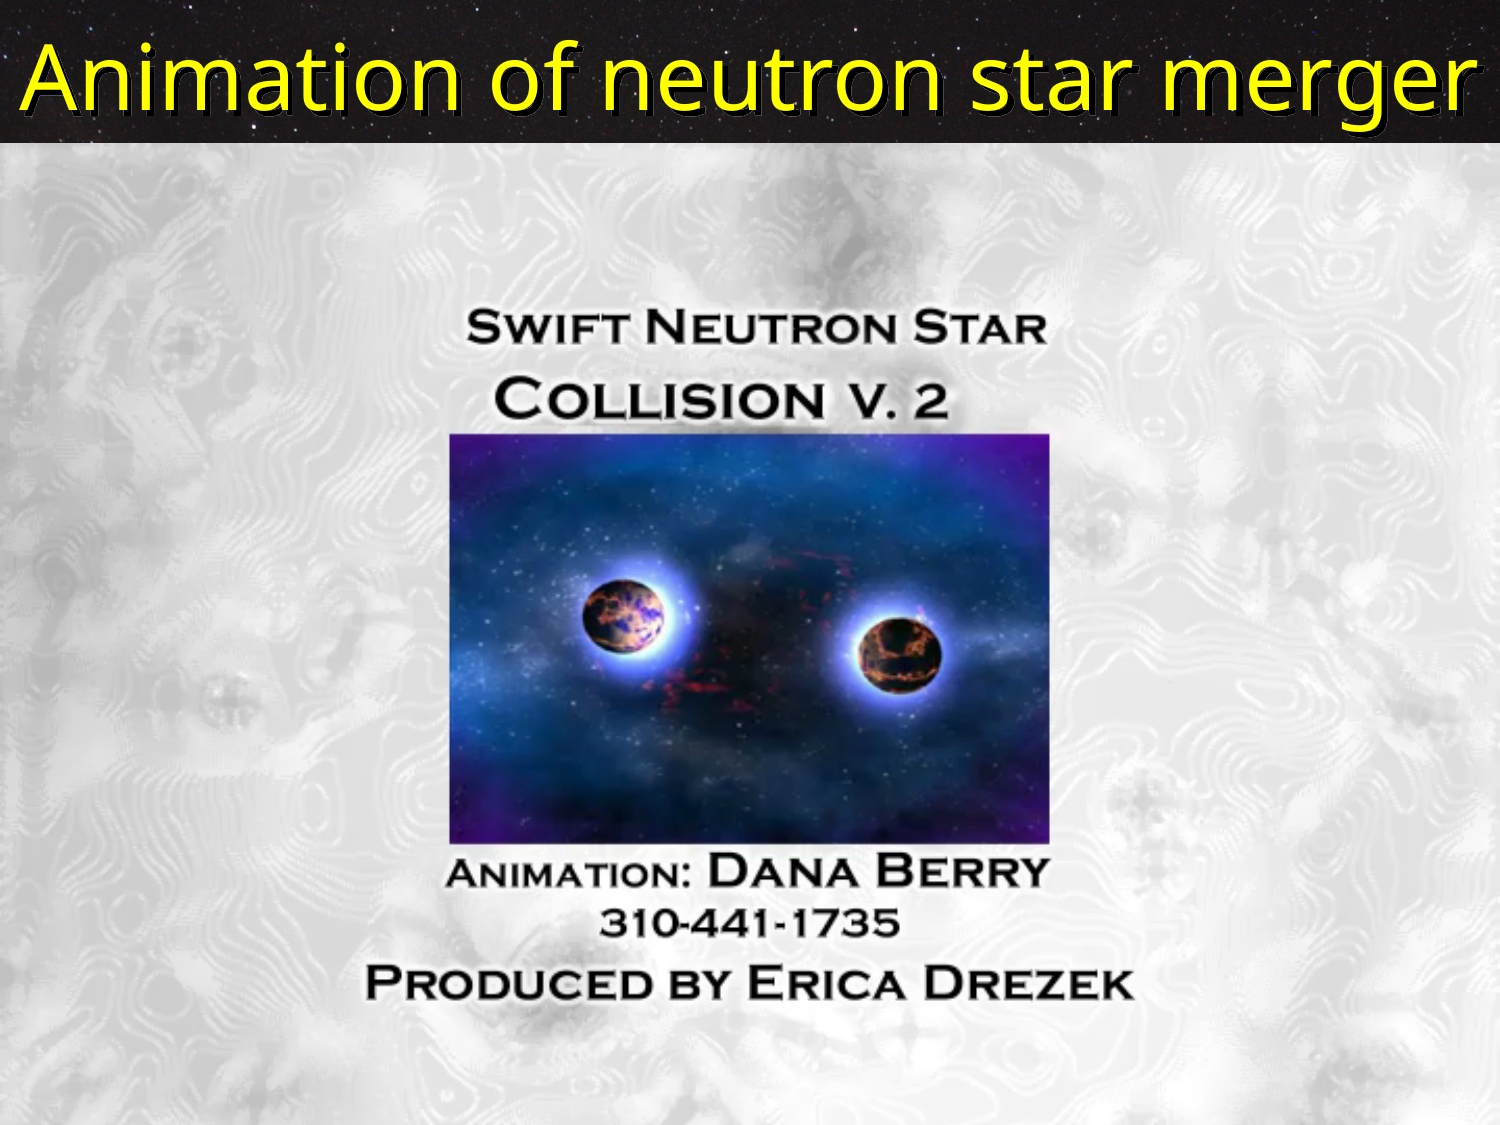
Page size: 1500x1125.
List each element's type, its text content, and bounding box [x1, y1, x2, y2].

title Animation of neutron star merger [0, 0, 1500, 142]
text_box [0, 142, 1500, 1125]
